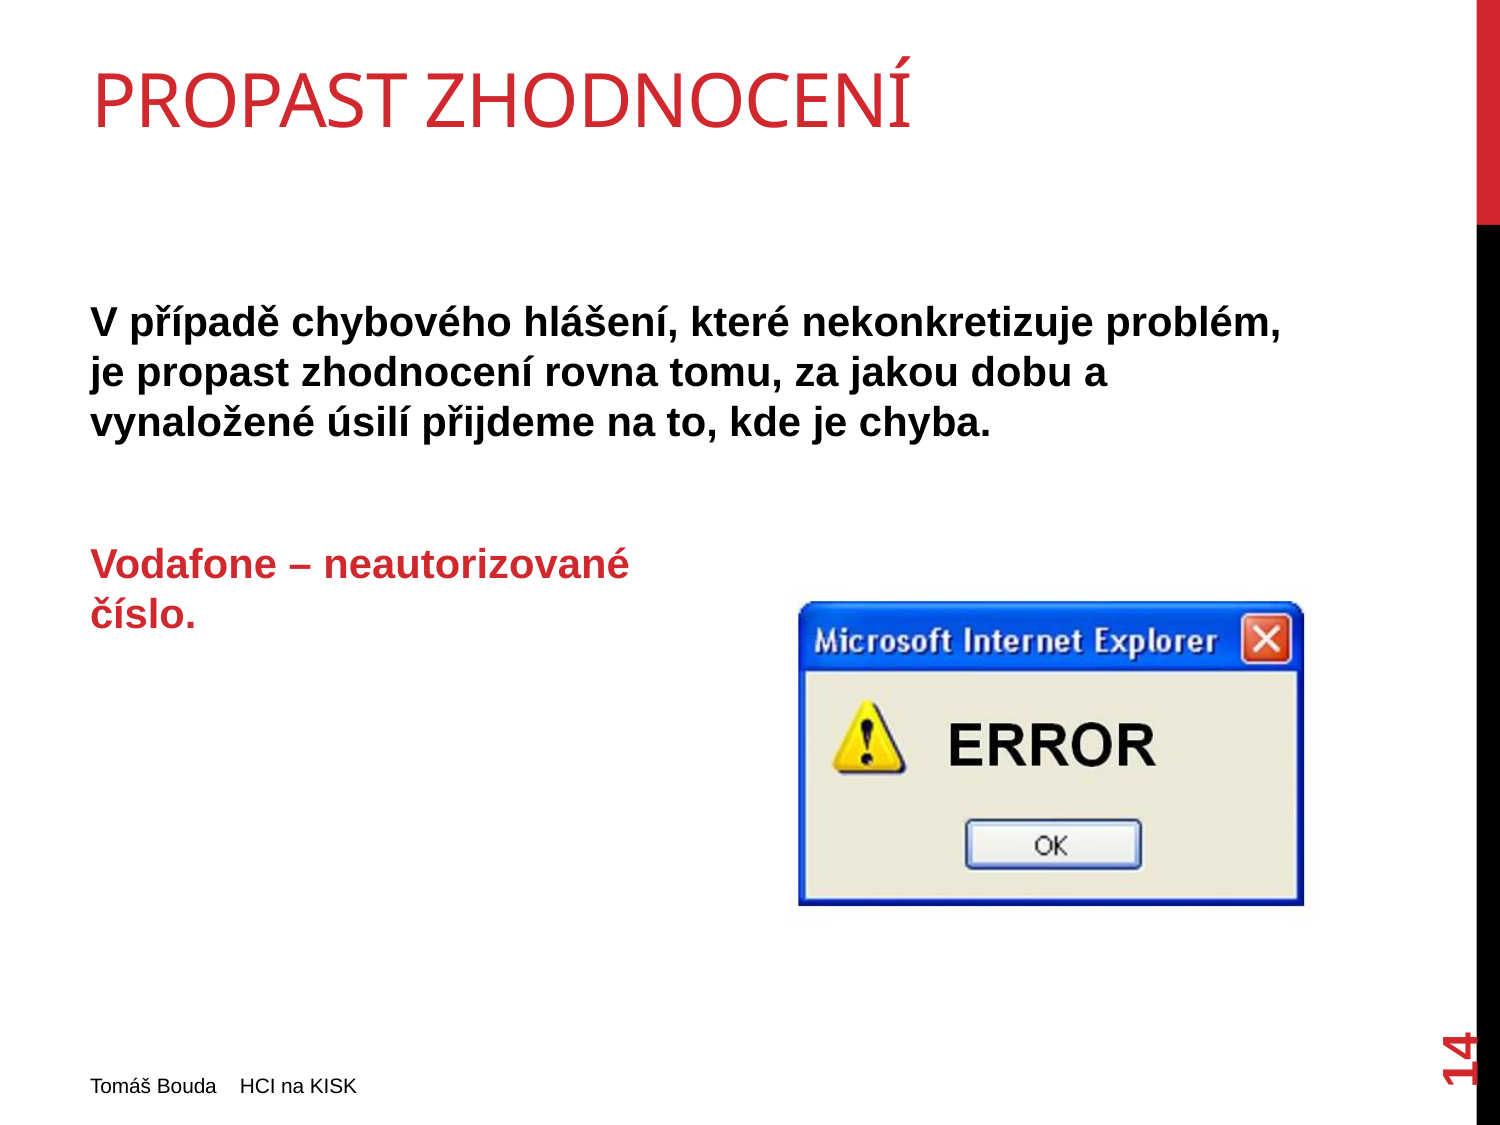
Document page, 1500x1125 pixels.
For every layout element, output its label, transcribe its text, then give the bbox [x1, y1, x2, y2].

title Propast zhodnocení [76, 0, 1390, 150]
footer Tomáš Bouda HCI na KISK [75, 1065, 638, 1112]
picture [749, 455, 1355, 1061]
list V případě chybového hlášení, které nekonkretizuje problém, je propast zhodnocení rovna tomu, za jakou dobu a vynaložené úsilí přijdeme na to, kde je chyba. Vodafone – neautorizované číslo. [75, 287, 1325, 1005]
slide_number 14 [1427, 887, 1488, 1104]
